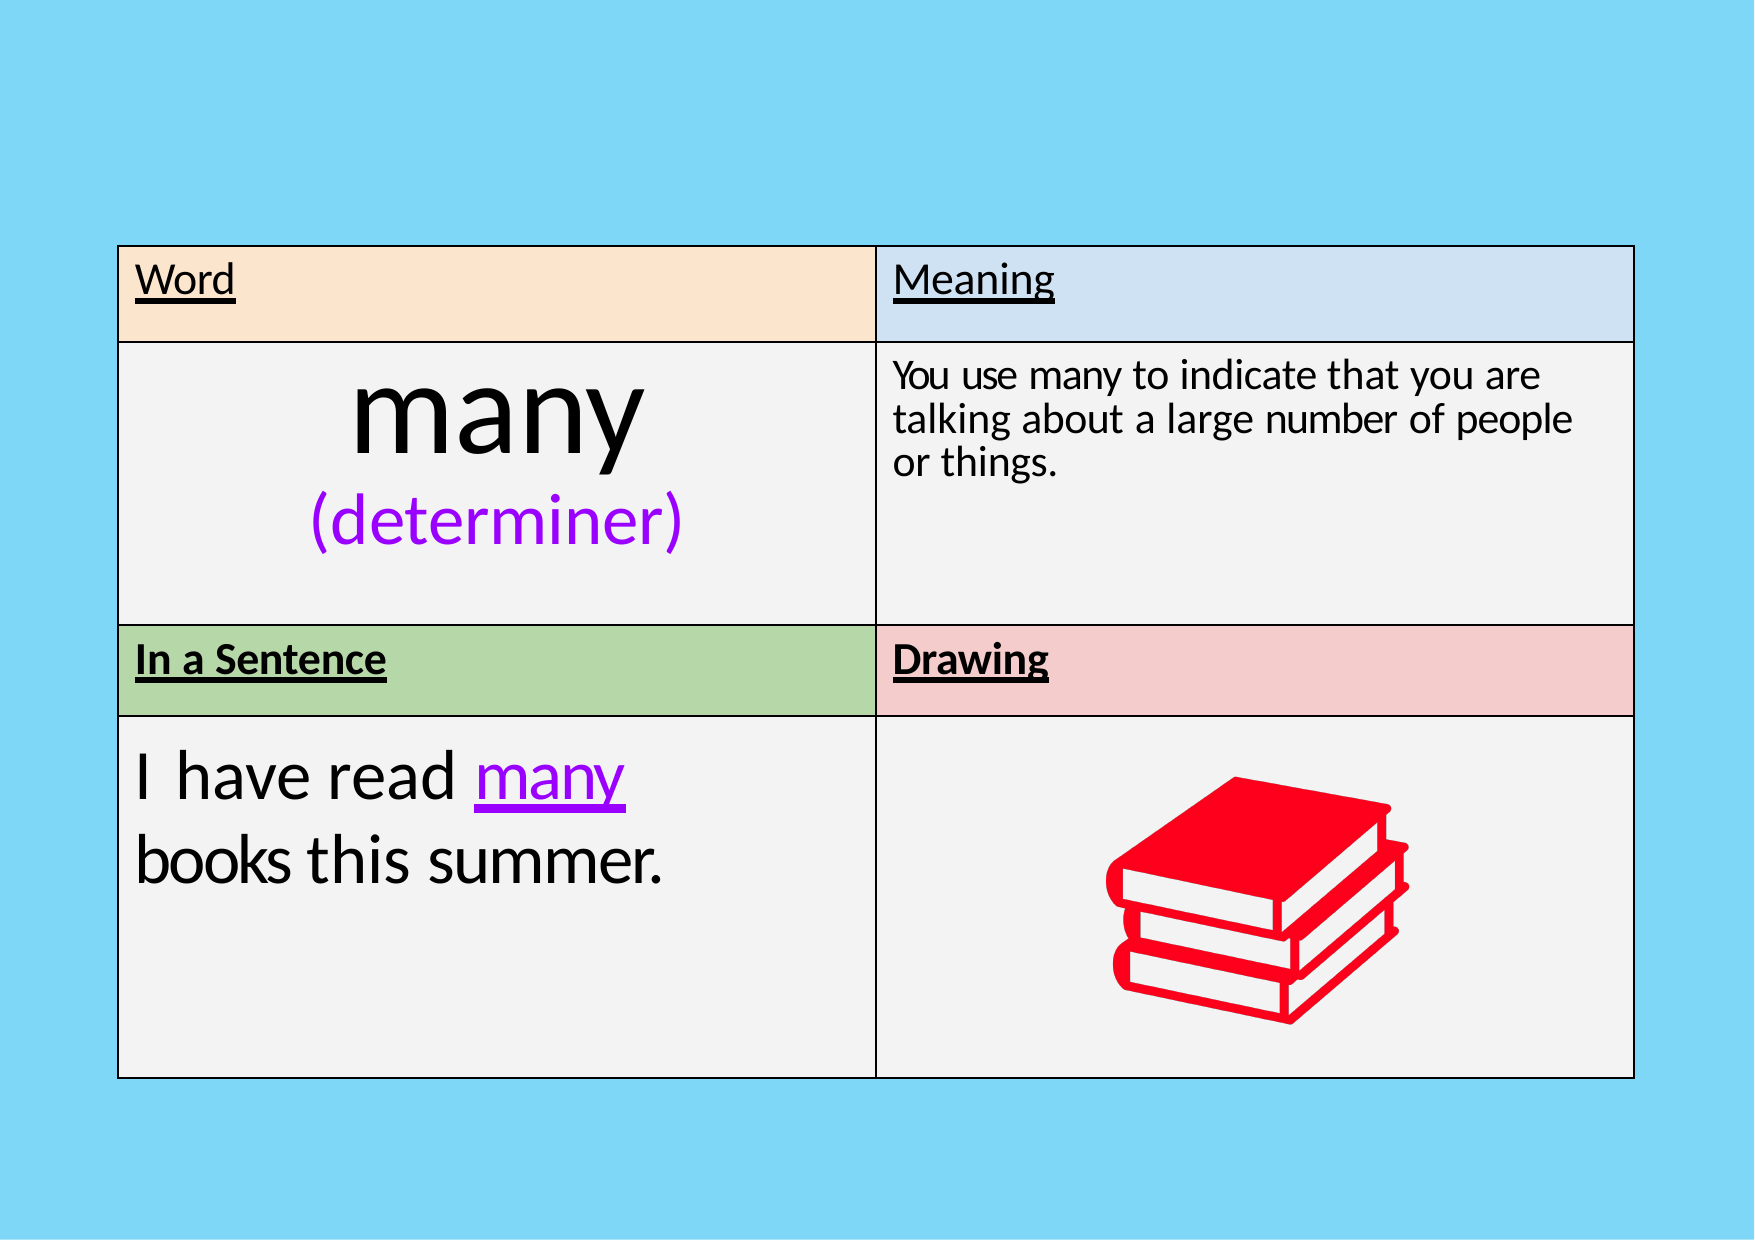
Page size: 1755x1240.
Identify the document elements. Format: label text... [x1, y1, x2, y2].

table_header Word [119, 247, 875, 341]
table_cell In a Sentence [119, 626, 875, 715]
table_cell [877, 717, 1633, 1077]
table_cell Drawing [877, 626, 1633, 715]
table_cell I have read many books this summer. [119, 717, 875, 1077]
table_header Meaning [877, 247, 1633, 341]
picture [1089, 732, 1426, 1069]
table_cell You use many to indicate that you are talking about a large number of people or things. [877, 343, 1633, 624]
table_cell many (determiner) [119, 343, 875, 624]
